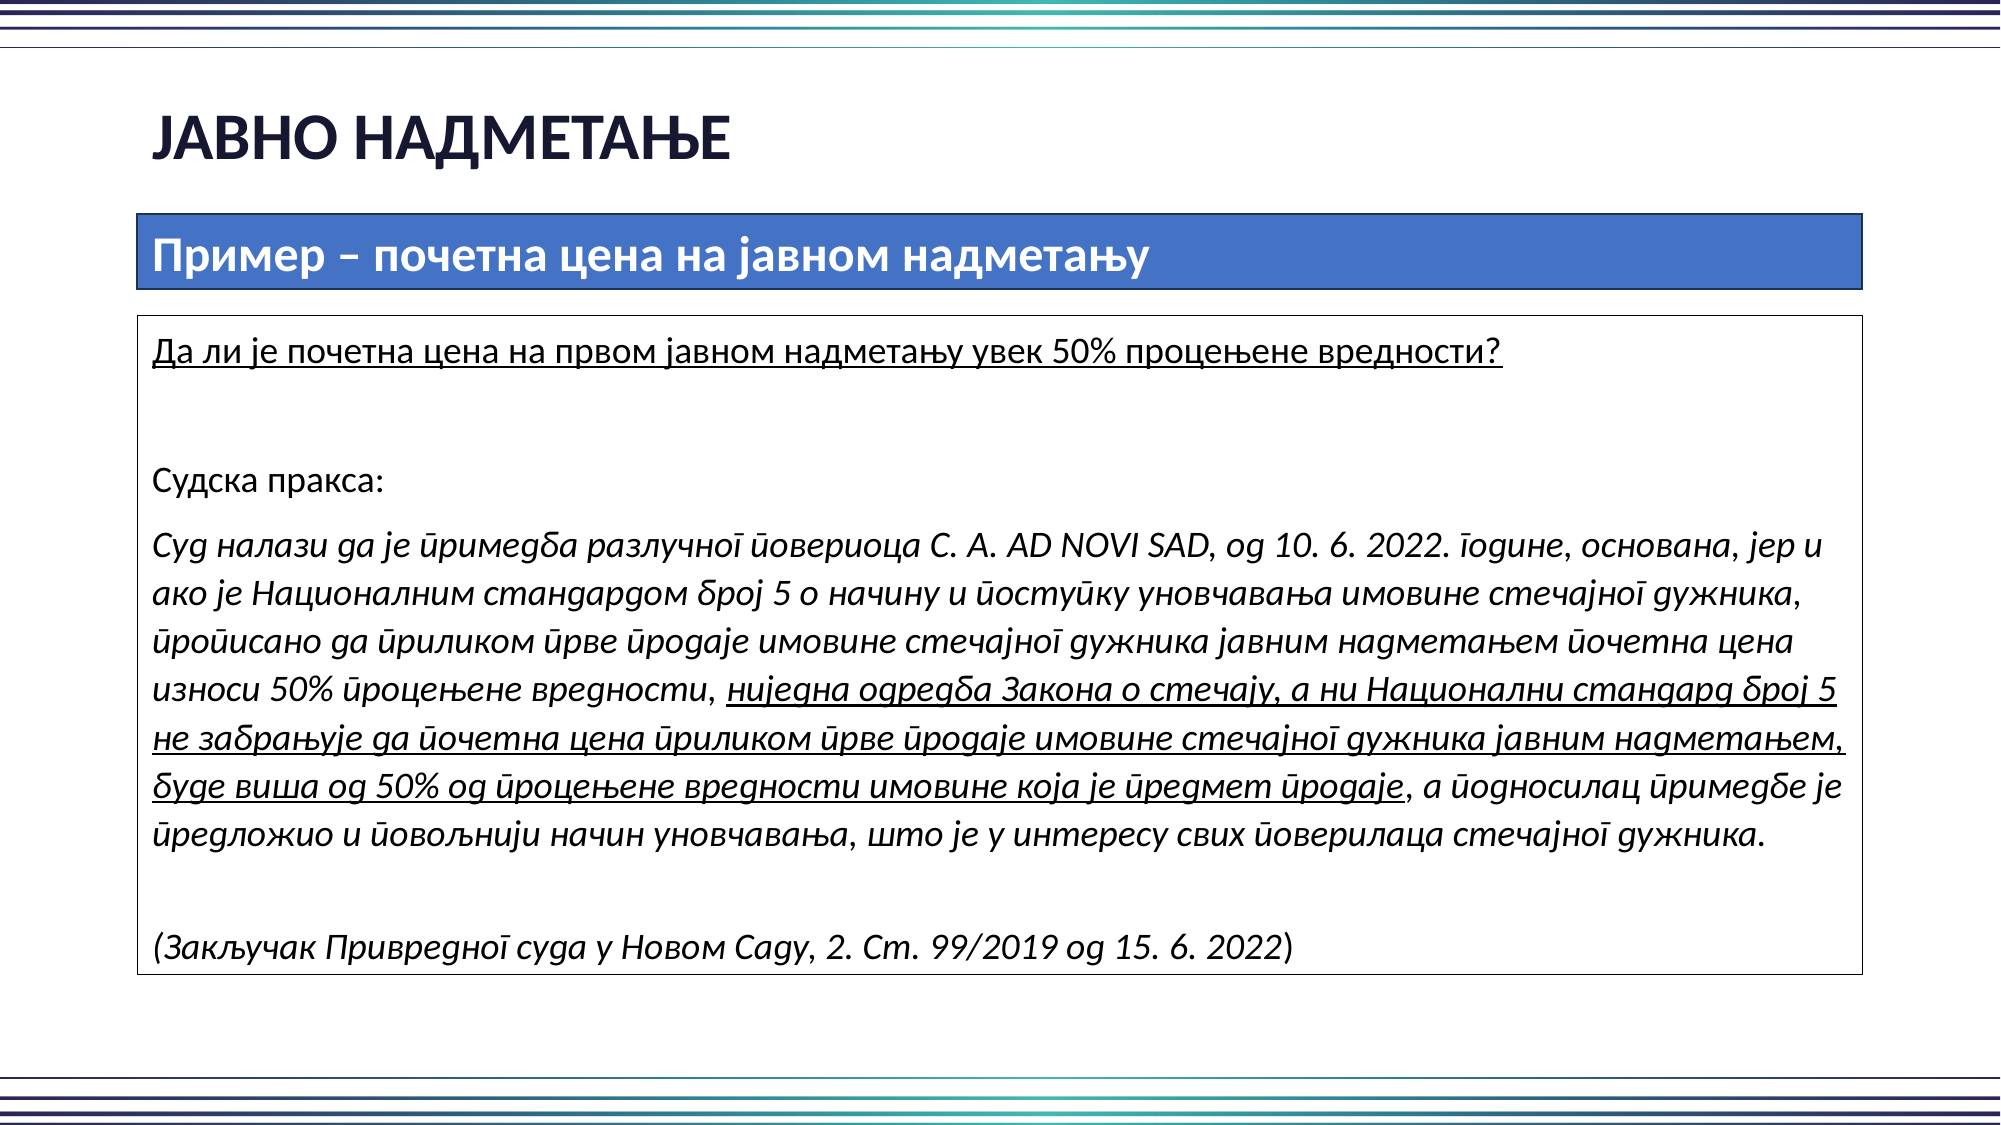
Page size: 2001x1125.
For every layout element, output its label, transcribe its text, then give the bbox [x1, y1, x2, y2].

picture [0, 1077, 2001, 1125]
text_box Да ли је почетна цена на првом јавном надметању увек 50% процењене вредности? Судска пракса: Суд налази да je примедба разлучног повериоца C. A. AD NOVI SAD, од 10. 6. 2022. године, основана, jep и ако je Националним стандардом број 5 о начину и поступку уновчавања имовине стечајног дужника, прописано да приликом прве продаје имовине стечајног дужника јавним надметањем почетна цена износи 50% процењене вредности, ниједна одредба Закона о стечају, a ни Национални стандард број 5 не забрањује да почетна цена приликом прве продаје имовине стечајног дужника јавним надметањем, буде виша од 50% од процењене вредности имовине која je предмет продаје, a подносилац примедбе je предложио и повољнији начин уновчавања, што je у интересу свих поверилаца стечајног дужника. (Закључак Привредног суда у Новом Саду, 2. Ст. 99/2019 од 15. 6. 2022) [137, 315, 1863, 974]
text_box Пример – почетна цена на јавном надметању [136, 213, 1863, 290]
picture [0, 0, 2001, 48]
list ЈАВНО НАДМЕТАЊЕ [137, 93, 1863, 182]
